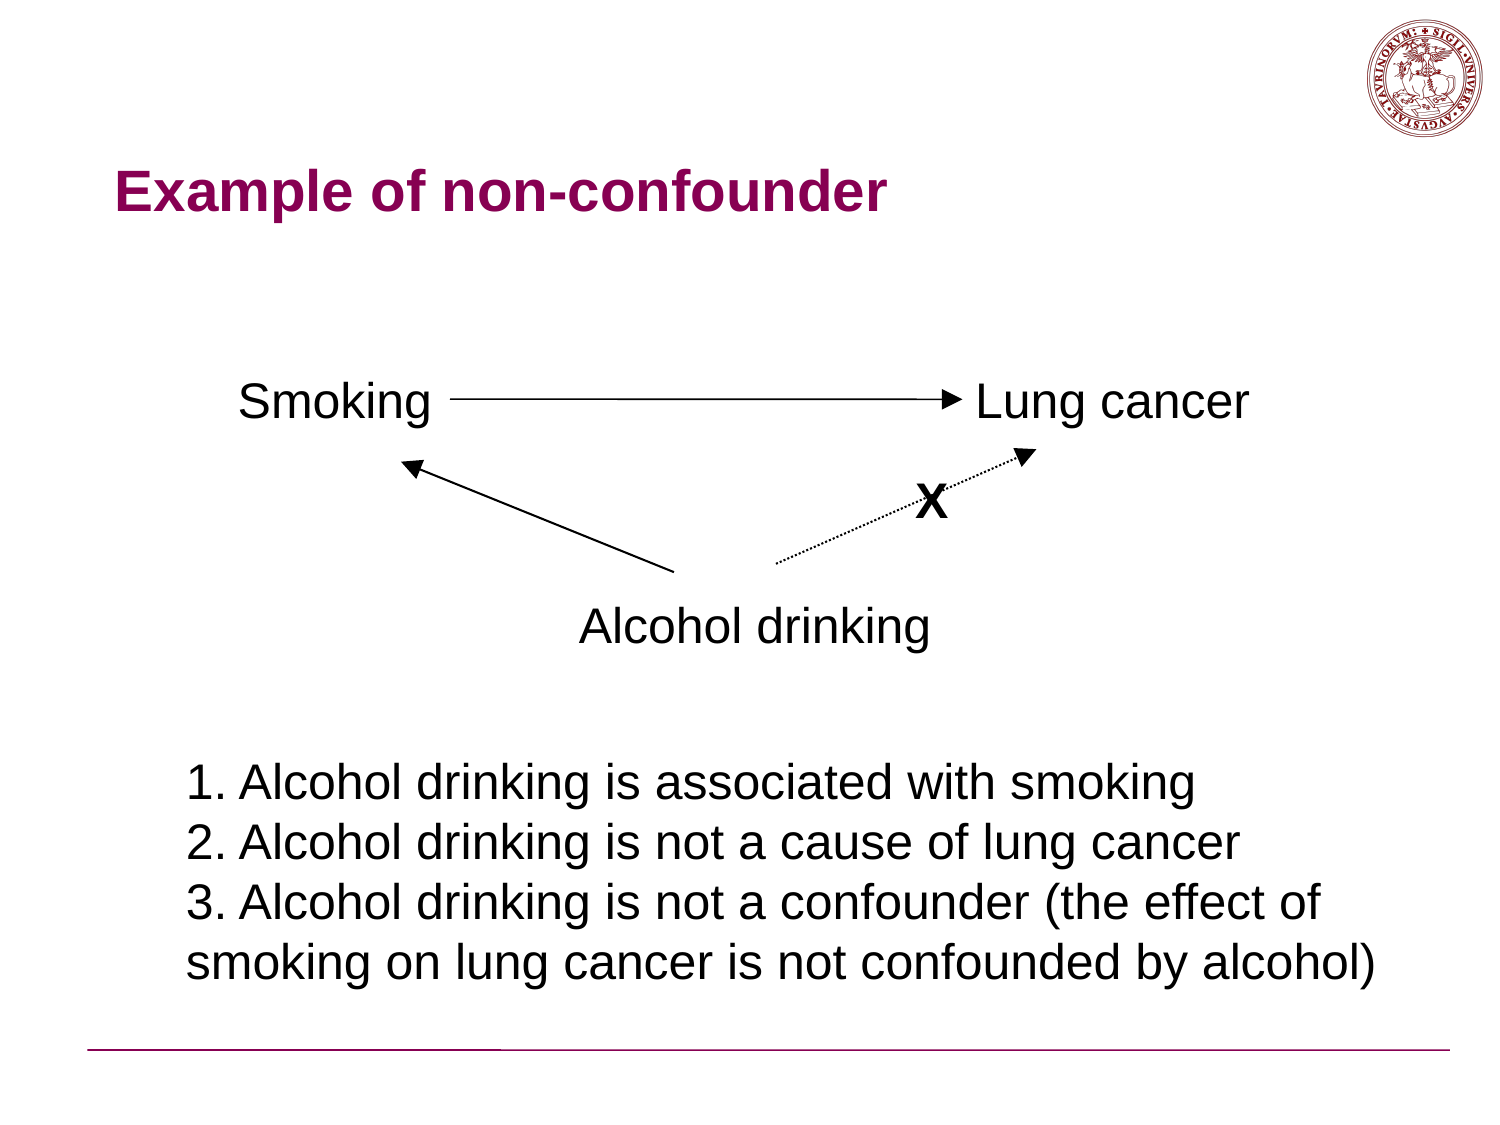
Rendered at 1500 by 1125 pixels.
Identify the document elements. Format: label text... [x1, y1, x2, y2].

text_box [449, 388, 963, 410]
text_box [1009, 448, 1037, 467]
title Example of non-confounder [100, 94, 1376, 282]
picture [1366, 18, 1483, 138]
text_box Smoking [222, 361, 447, 437]
text_box Lung cancer [960, 361, 1266, 437]
text_box X [900, 461, 964, 537]
text_box 1. Alcohol drinking is associated with smoking 2. Alcohol drinking is not a cause of lung cancer 3. Alcohol drinking is not a confounder (the effect of smoking on lung cancer is not confounded by alcohol) [171, 742, 1443, 997]
text_box Alcohol drinking [564, 586, 947, 662]
text_box [400, 459, 674, 573]
